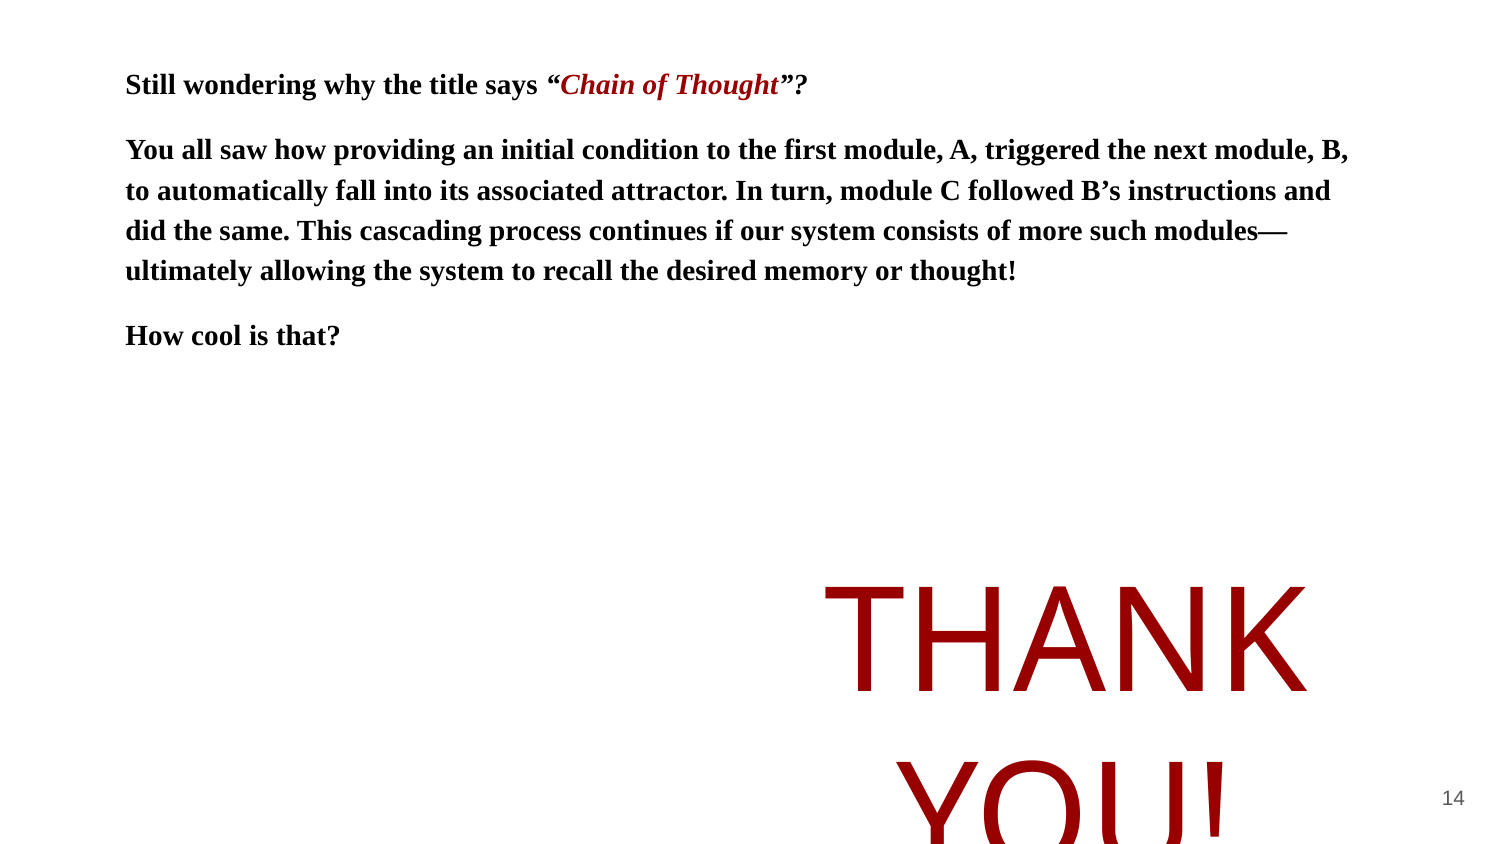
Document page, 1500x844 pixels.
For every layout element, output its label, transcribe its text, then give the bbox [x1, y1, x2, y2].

text_box Still wondering why the title says “Chain of Thought”? You all saw how providing an initial condition to the first module, A, triggered the next module, B, to automatically fall into its associated attractor. In turn, module C followed B’s instructions and did the same. This cascading process continues if our system consists of more such modules—ultimately allowing the system to recall the desired memory or thought! How cool is that? [110, 45, 1390, 427]
title THANK YOU! [662, 531, 1470, 789]
slide_number ‹#› [1389, 764, 1480, 830]
